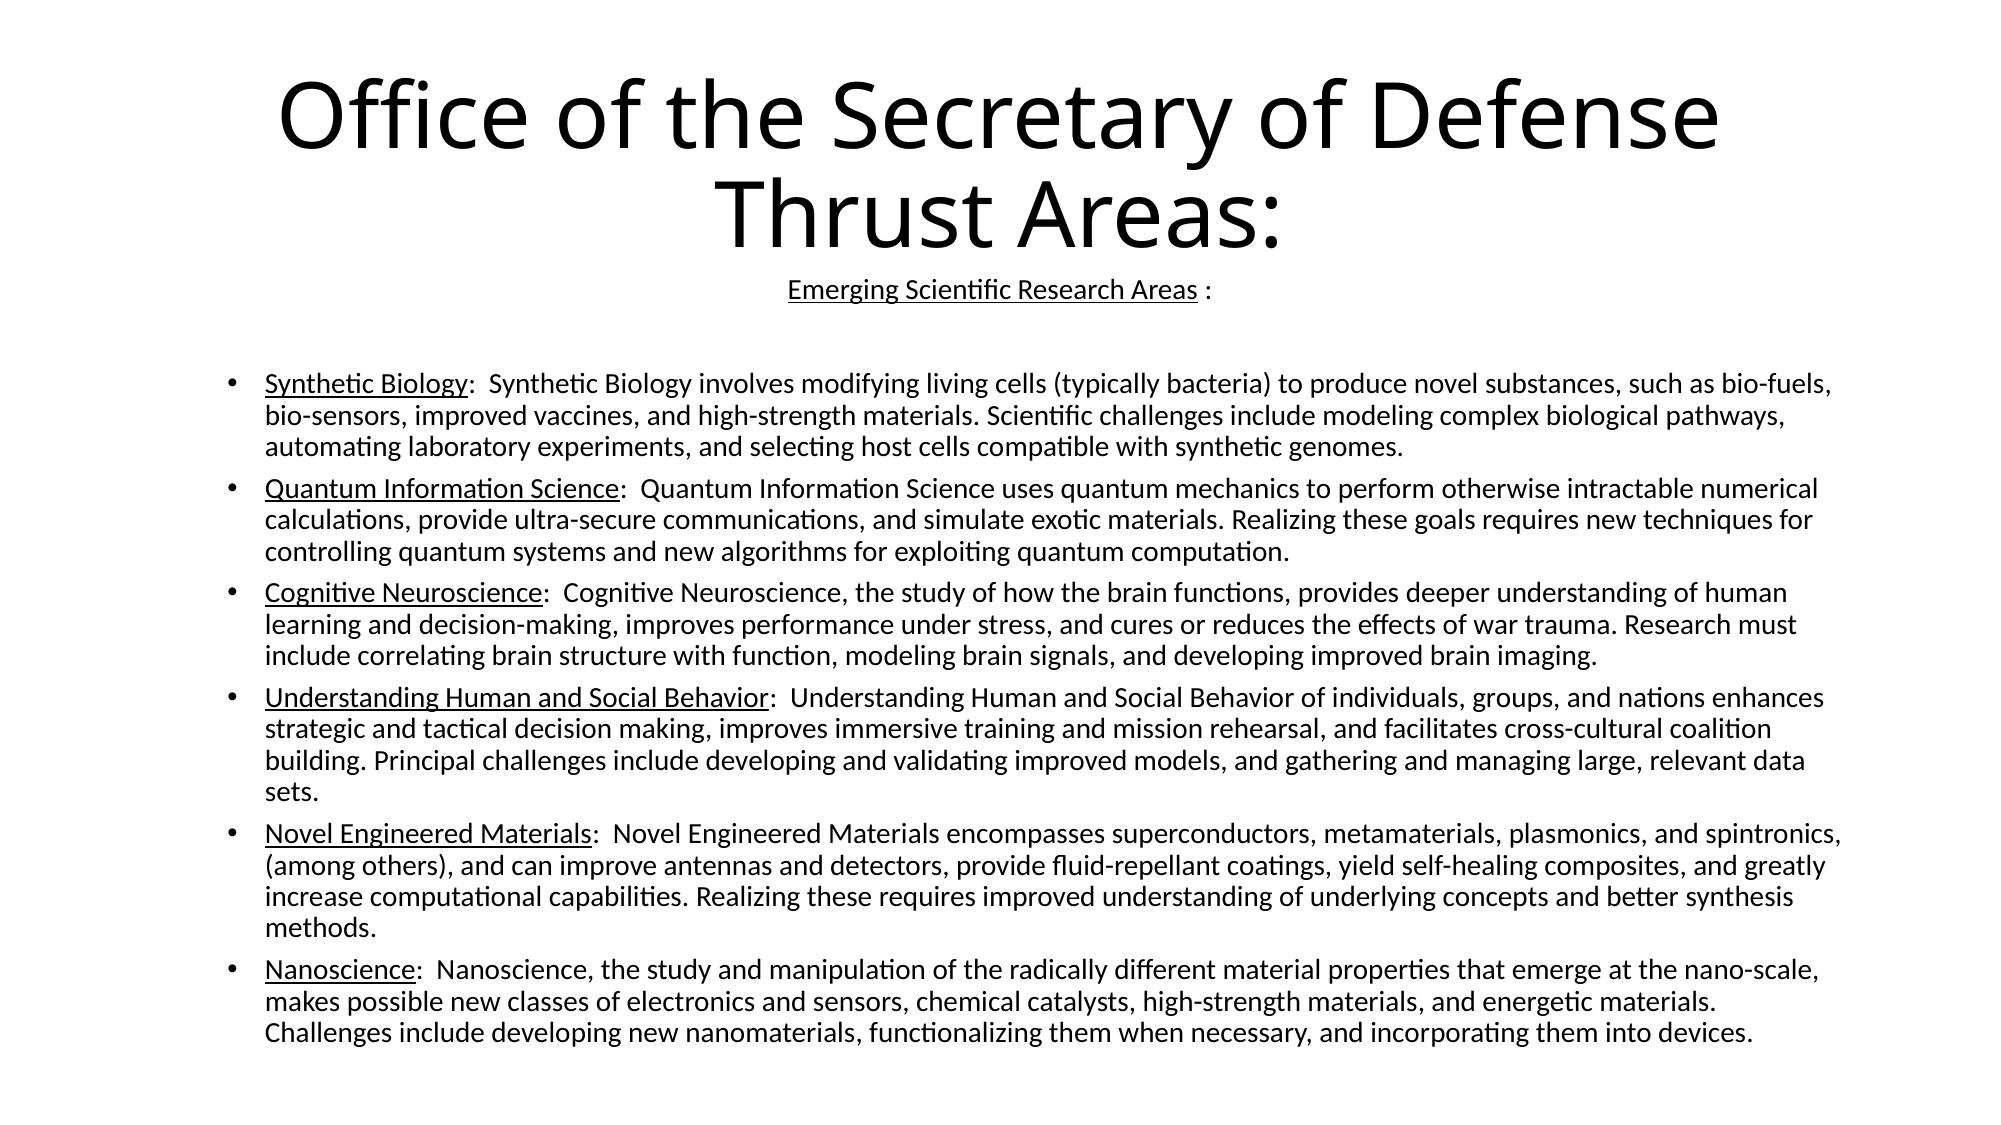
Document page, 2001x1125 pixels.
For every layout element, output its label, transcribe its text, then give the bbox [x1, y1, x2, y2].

title Office of the Secretary of Defense Thrust Areas: [137, 59, 1863, 266]
list Emerging Scientific Research Areas : Synthetic Biology: Synthetic Biology involves modifying living cells (typically bacteria) to produce novel substances, such as bio-fuels, bio-sensors, improved vaccines, and high-strength materials. Scientific challenges include modeling complex biological pathways, automating laboratory experiments, and selecting host cells compatible with synthetic genomes. Quantum Information Science: Quantum Information Science uses quantum mechanics to perform otherwise intractable numerical calculations, provide ultra-secure communications, and simulate exotic materials. Realizing these goals requires new techniques for controlling quantum systems and new algorithms for exploiting quantum computation. Cognitive Neuroscience: Cognitive Neuroscience, the study of how the brain functions, provides deeper understanding of human learning and decision-making, improves performance under stress, and cures or reduces the effects of war trauma. Research must include correlating brain structure with function, modeling brain signals, and developing improved brain imaging. Understanding Human and Social Behavior: Understanding Human and Social Behavior of individuals, groups, and nations enhances strategic and tactical decision making, improves immersive training and mission rehearsal, and facilitates cross-cultural coalition building. Principal challenges include developing and validating improved models, and gathering and managing large, relevant data sets. Novel Engineered Materials: Novel Engineered Materials encompasses superconductors, metamaterials, plasmonics, and spintronics, (among others), and can improve antennas and detectors, provide fluid-repellant coatings, yield self-healing composites, and greatly increase computational capabilities. Realizing these requires improved understanding of underlying concepts and better synthesis methods. Nanoscience: Nanoscience, the study and manipulation of the radically different material properties that emerge at the nano-scale, makes possible new classes of electronics and sensors, chemical catalysts, high-strength materials, and energetic materials. Challenges include developing new nanomaterials, functionalizing them when necessary, and incorporating them into devices. [137, 266, 1863, 1069]
